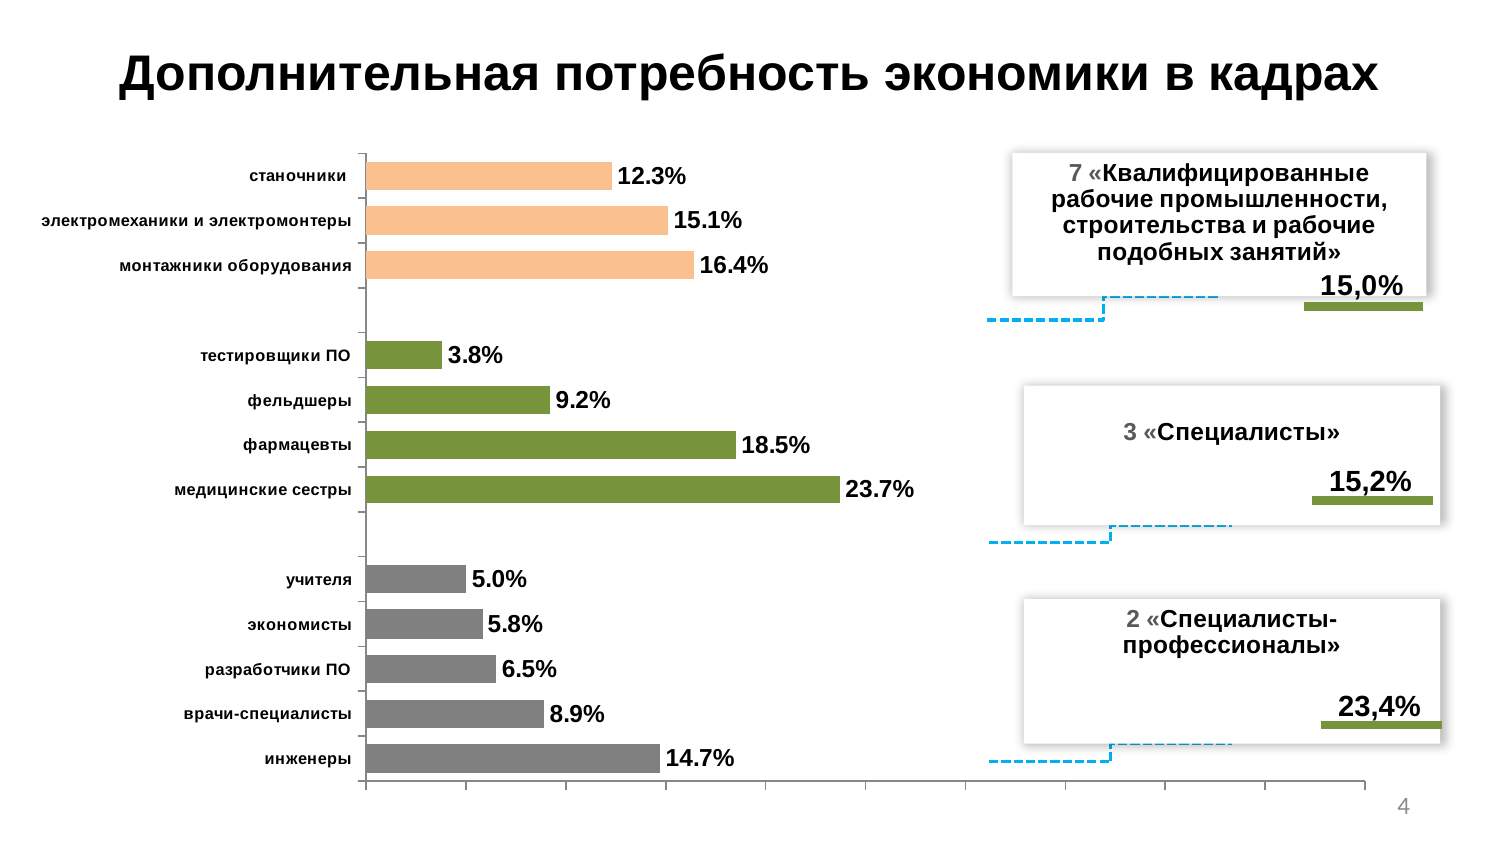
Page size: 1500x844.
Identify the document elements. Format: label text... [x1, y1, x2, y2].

chart [41, 141, 1459, 822]
title Дополнительная потребность экономики в кадрах [103, 20, 1397, 122]
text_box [1317, 679, 1443, 731]
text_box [1308, 454, 1434, 506]
